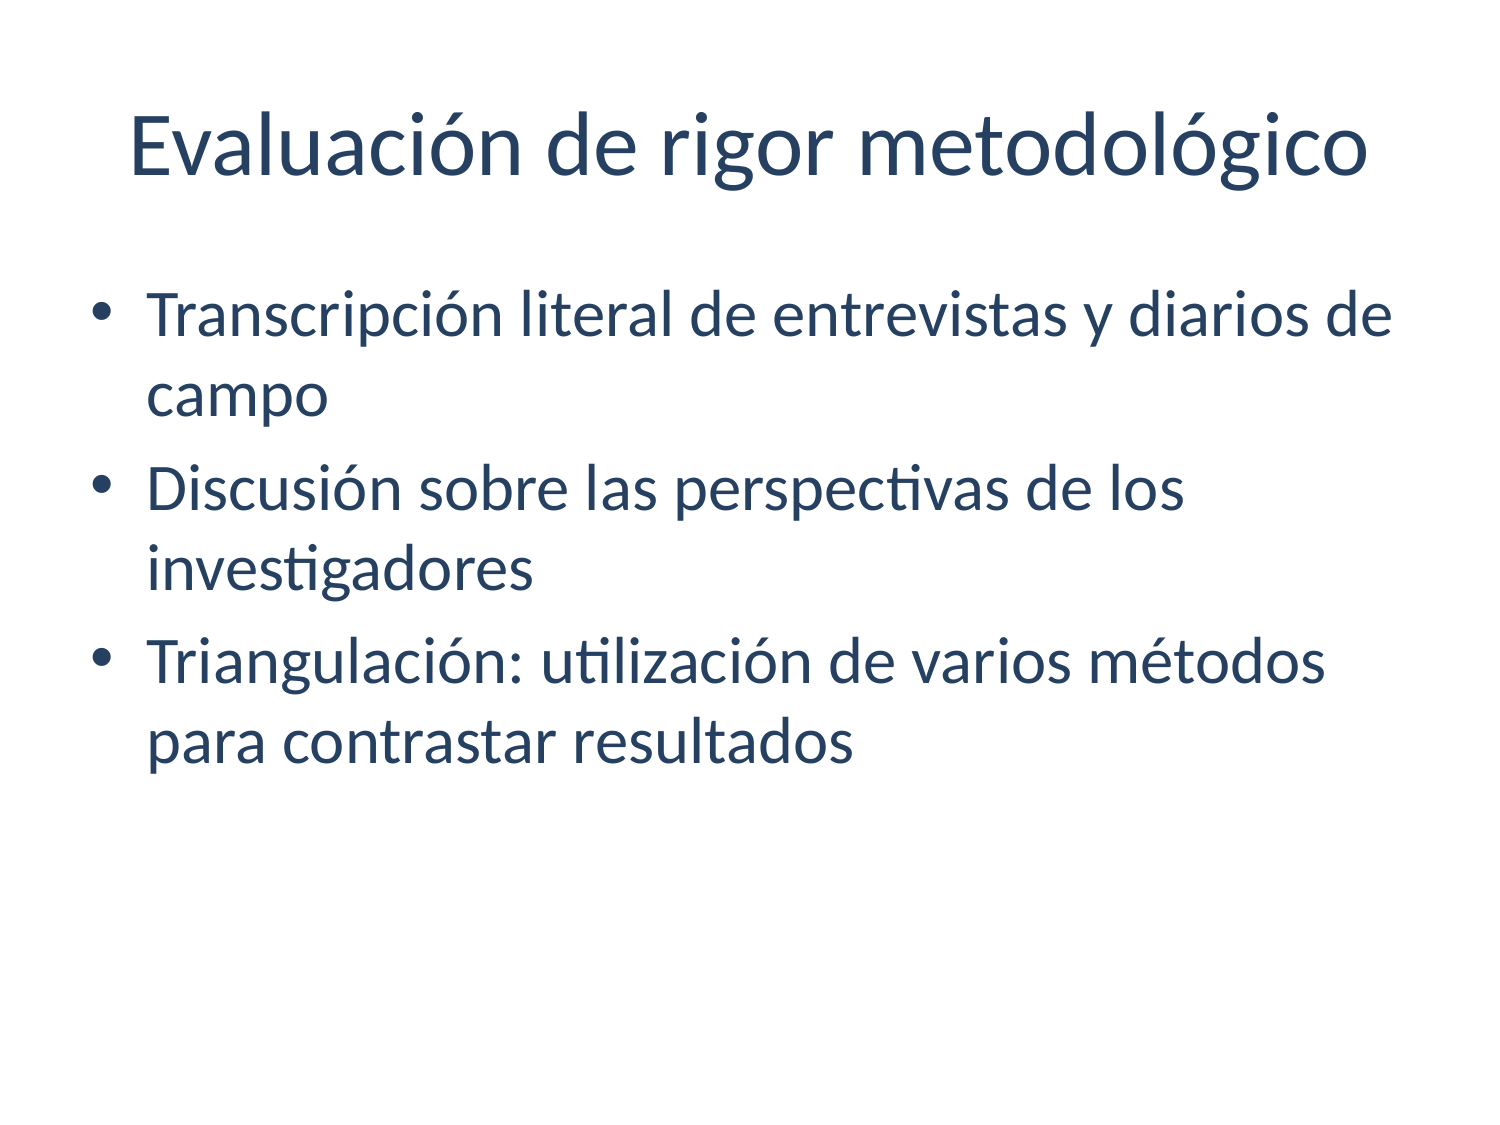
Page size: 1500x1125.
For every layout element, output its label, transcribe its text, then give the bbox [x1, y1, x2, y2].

list Transcripción literal de entrevistas y diarios de campo Discusión sobre las perspectivas de los investigadores Triangulación: utilización de varios métodos para contrastar resultados [75, 262, 1425, 1005]
title Evaluación de rigor metodológico [75, 45, 1425, 233]
